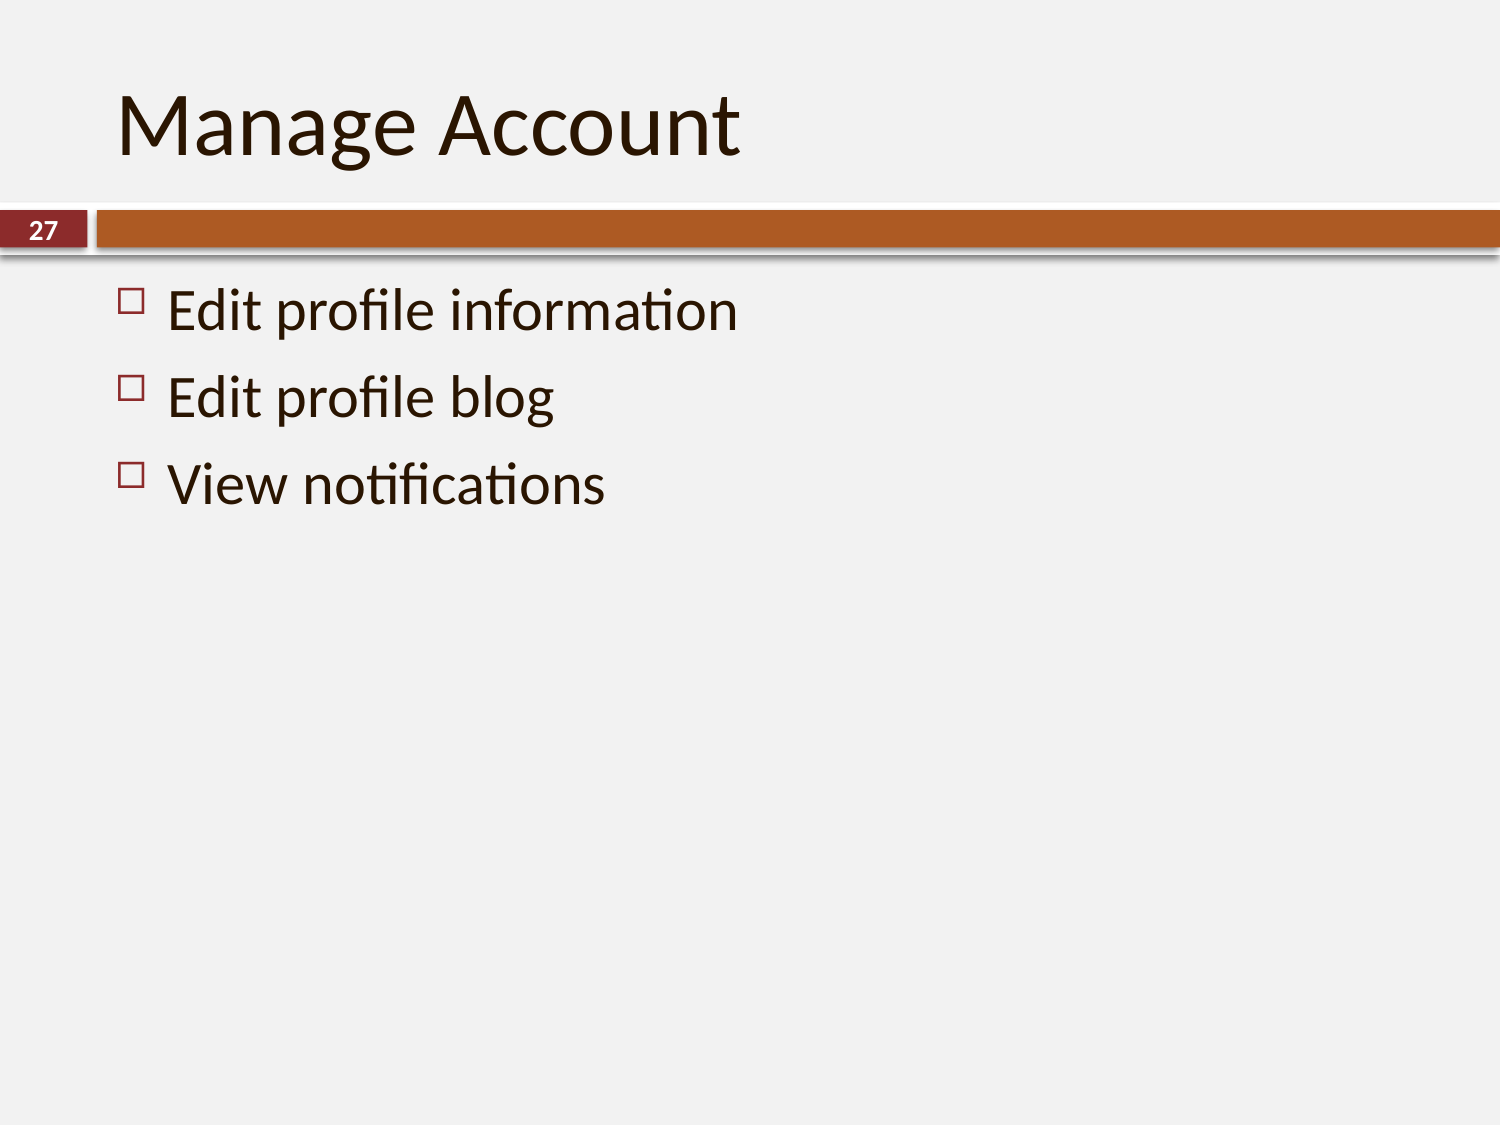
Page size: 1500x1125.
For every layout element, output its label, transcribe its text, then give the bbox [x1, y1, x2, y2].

title Manage Account [100, 37, 1438, 200]
list Edit profile information Edit profile blog View notifications [100, 262, 1438, 1000]
slide_number 27 [0, 208, 88, 249]
